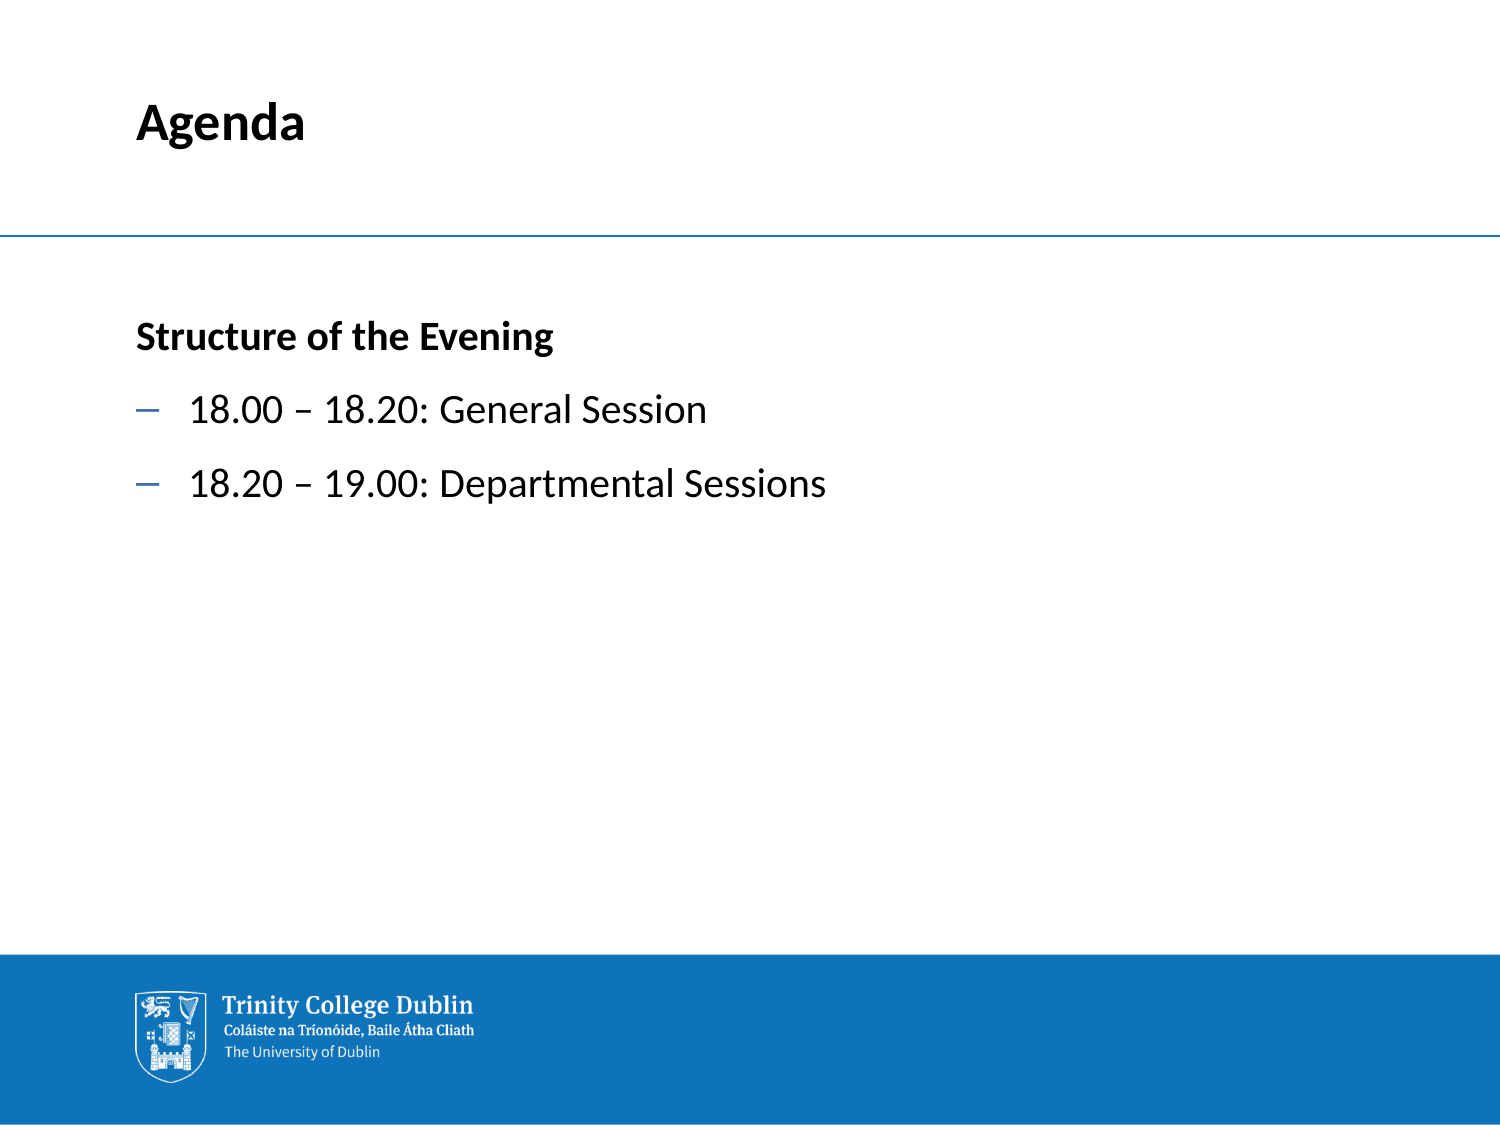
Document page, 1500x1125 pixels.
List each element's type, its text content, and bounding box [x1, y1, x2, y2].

list Structure of the Evening 18.00 – 18.20: General Session 18.20 – 19.00: Departmental Sessions [135, 308, 1367, 972]
title Agenda [135, 59, 1367, 152]
picture [135, 991, 474, 1083]
